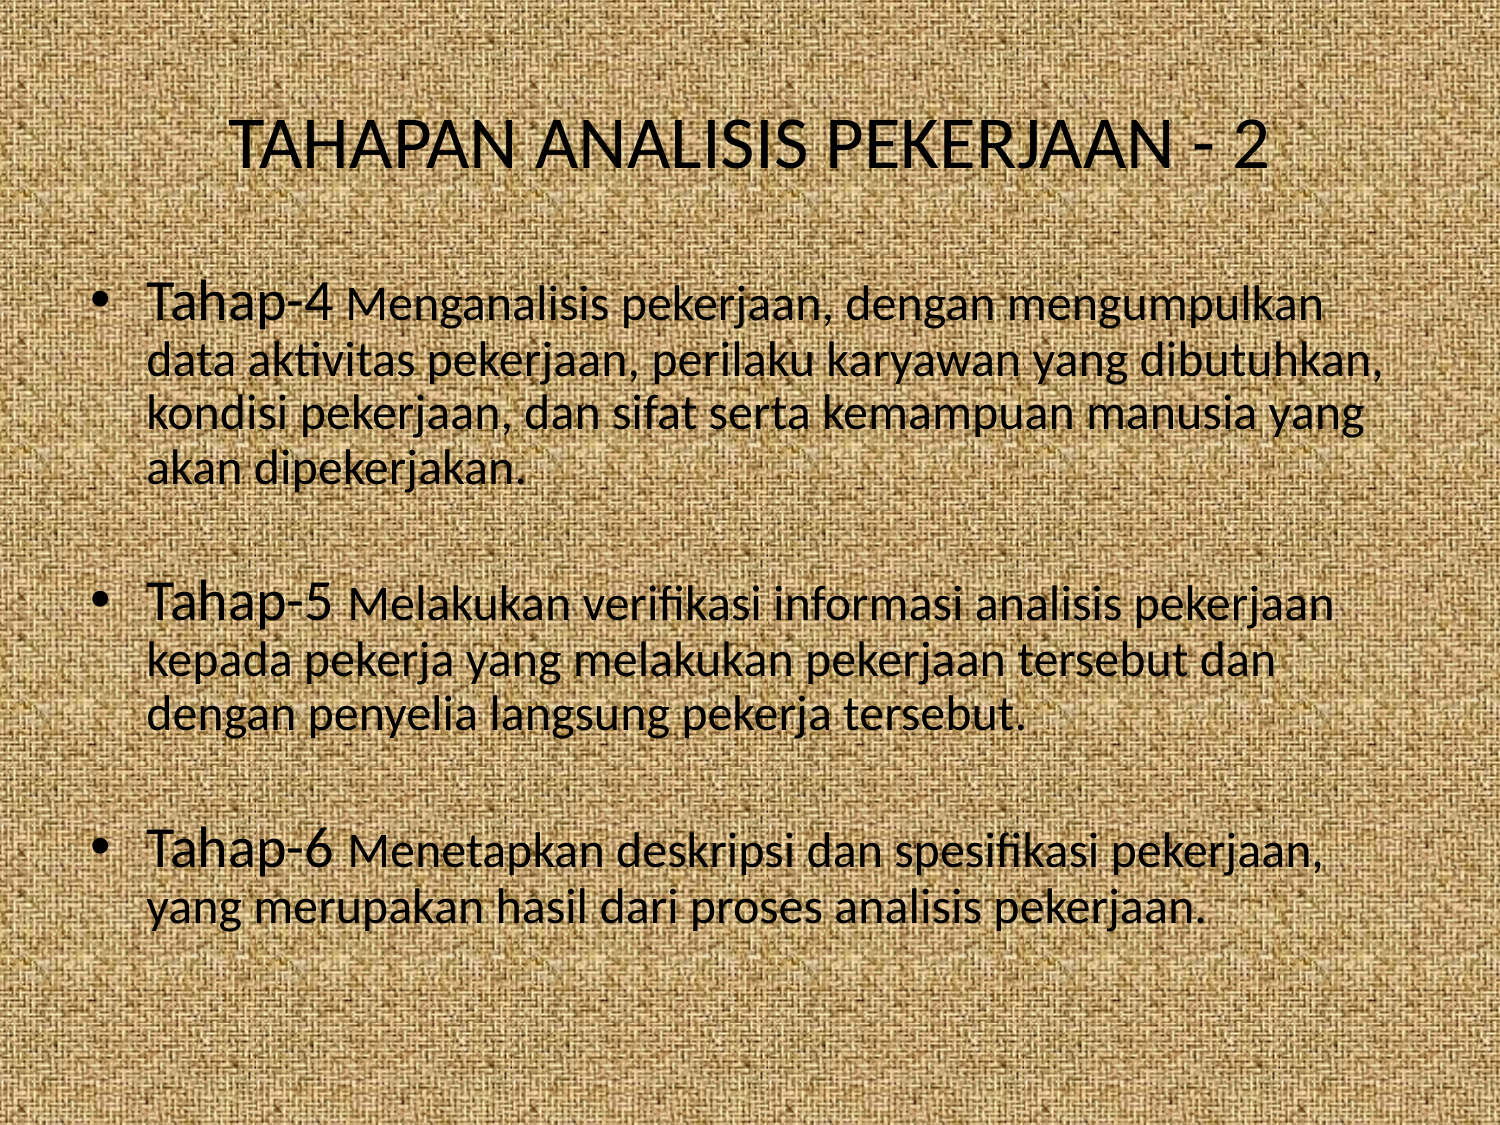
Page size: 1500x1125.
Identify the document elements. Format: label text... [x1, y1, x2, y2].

list Tahap-4 Menganalisis pekerjaan, dengan mengumpulkan data aktivitas pekerjaan, perilaku karyawan yang dibutuhkan, kondisi pekerjaan, dan sifat serta kemampuan manusia yang akan dipekerjakan. Tahap-5 Melakukan verifikasi informasi analisis pekerjaan kepada pekerja yang melakukan pekerjaan tersebut dan dengan penyelia langsung pekerja tersebut. Tahap-6 Menetapkan deskripsi dan spesifikasi pekerjaan, yang merupakan hasil dari proses analisis pekerjaan. [75, 262, 1425, 1005]
picture [0, 0, 1500, 1125]
title TAHAPAN ANALISIS PEKERJAAN - 2 [75, 45, 1425, 233]
